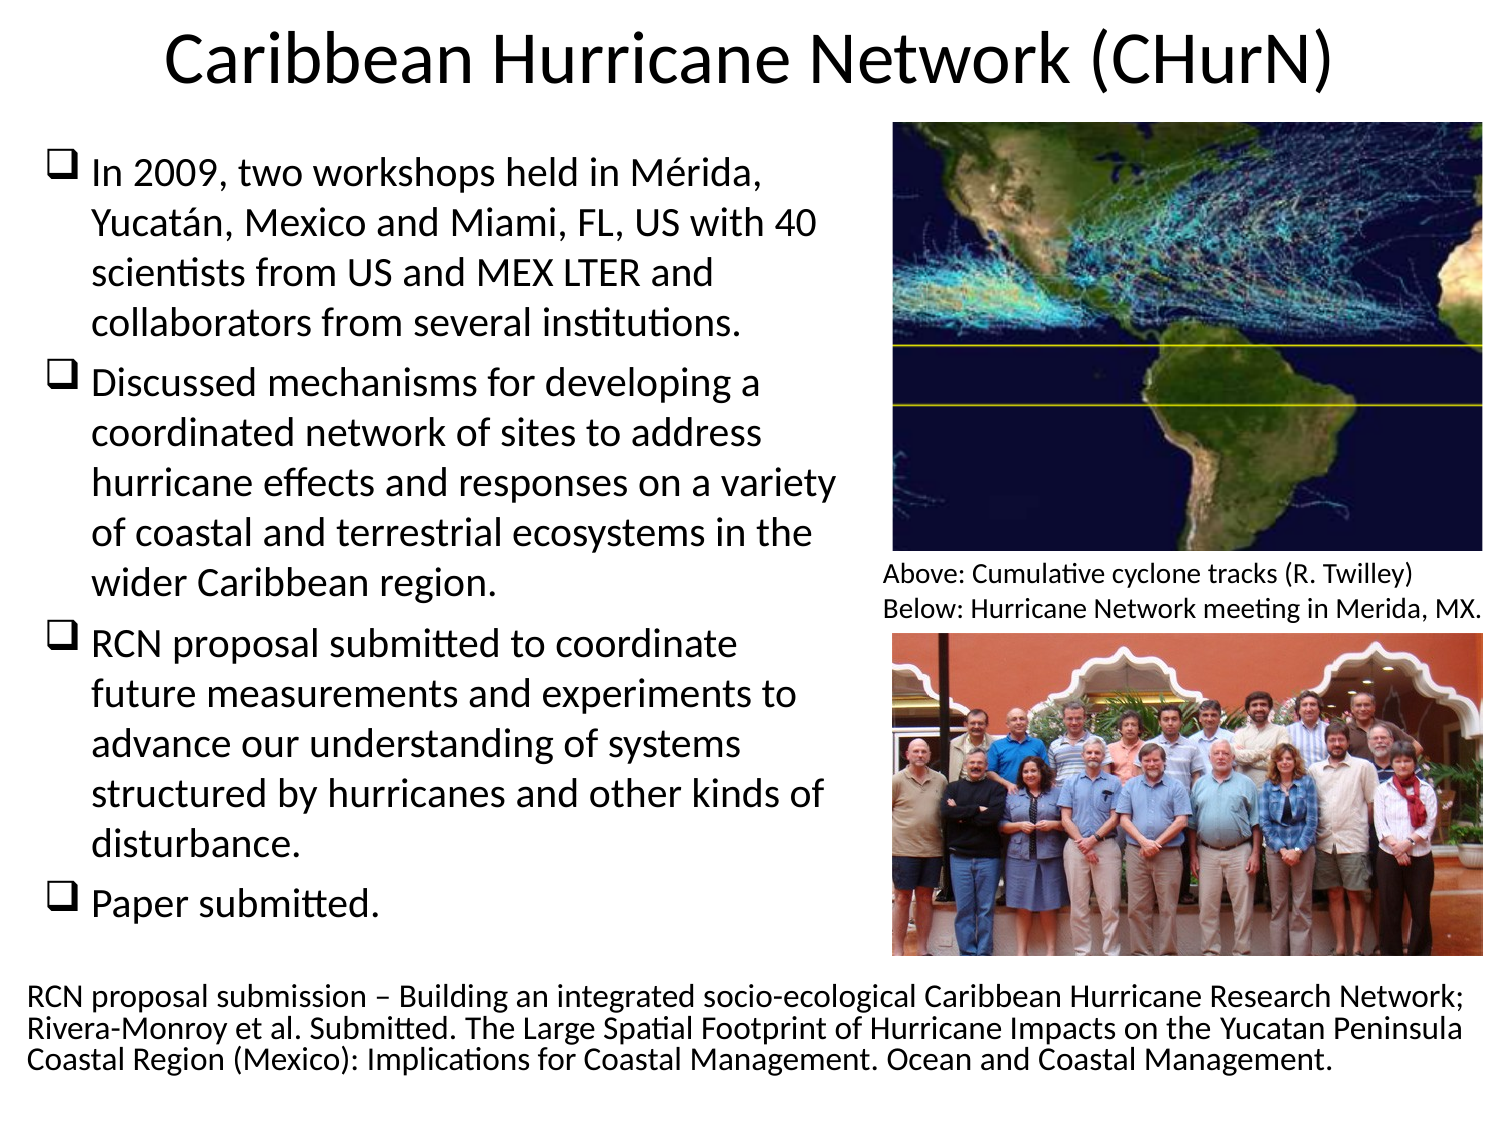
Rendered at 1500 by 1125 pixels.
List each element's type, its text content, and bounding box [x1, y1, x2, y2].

text_box Above: Cumulative cyclone tracks (R. Twilley) Below: Hurricane Network meeting in Merida, MX. [868, 547, 1500, 633]
title Caribbean Hurricane Network (CHurN) [75, 0, 1425, 112]
text_box In 2009, two workshops held in Mérida, Yucatán, Mexico and Miami, FL, US with 40 scientists from US and MEX LTER and collaborators from several institutions. Discussed mechanisms for developing a coordinated network of sites to address hurricane effects and responses on a variety of coastal and terrestrial ecosystems in the wider Caribbean region. RCN proposal submitted to coordinate future measurements and experiments to advance our understanding of systems structured by hurricanes and other kinds of disturbance. Paper submitted. [29, 137, 857, 934]
picture [892, 633, 1483, 957]
picture [892, 122, 1483, 551]
text_box RCN proposal submission – Building an integrated socio-ecological Caribbean Hurricane Research Network; Rivera-Monroy et al. Submitted. The Large Spatial Footprint of Hurricane Impacts on the Yucatan Peninsula Coastal Region (Mexico): Implications for Coastal Management. Ocean and Coastal Management. [11, 975, 1483, 1106]
